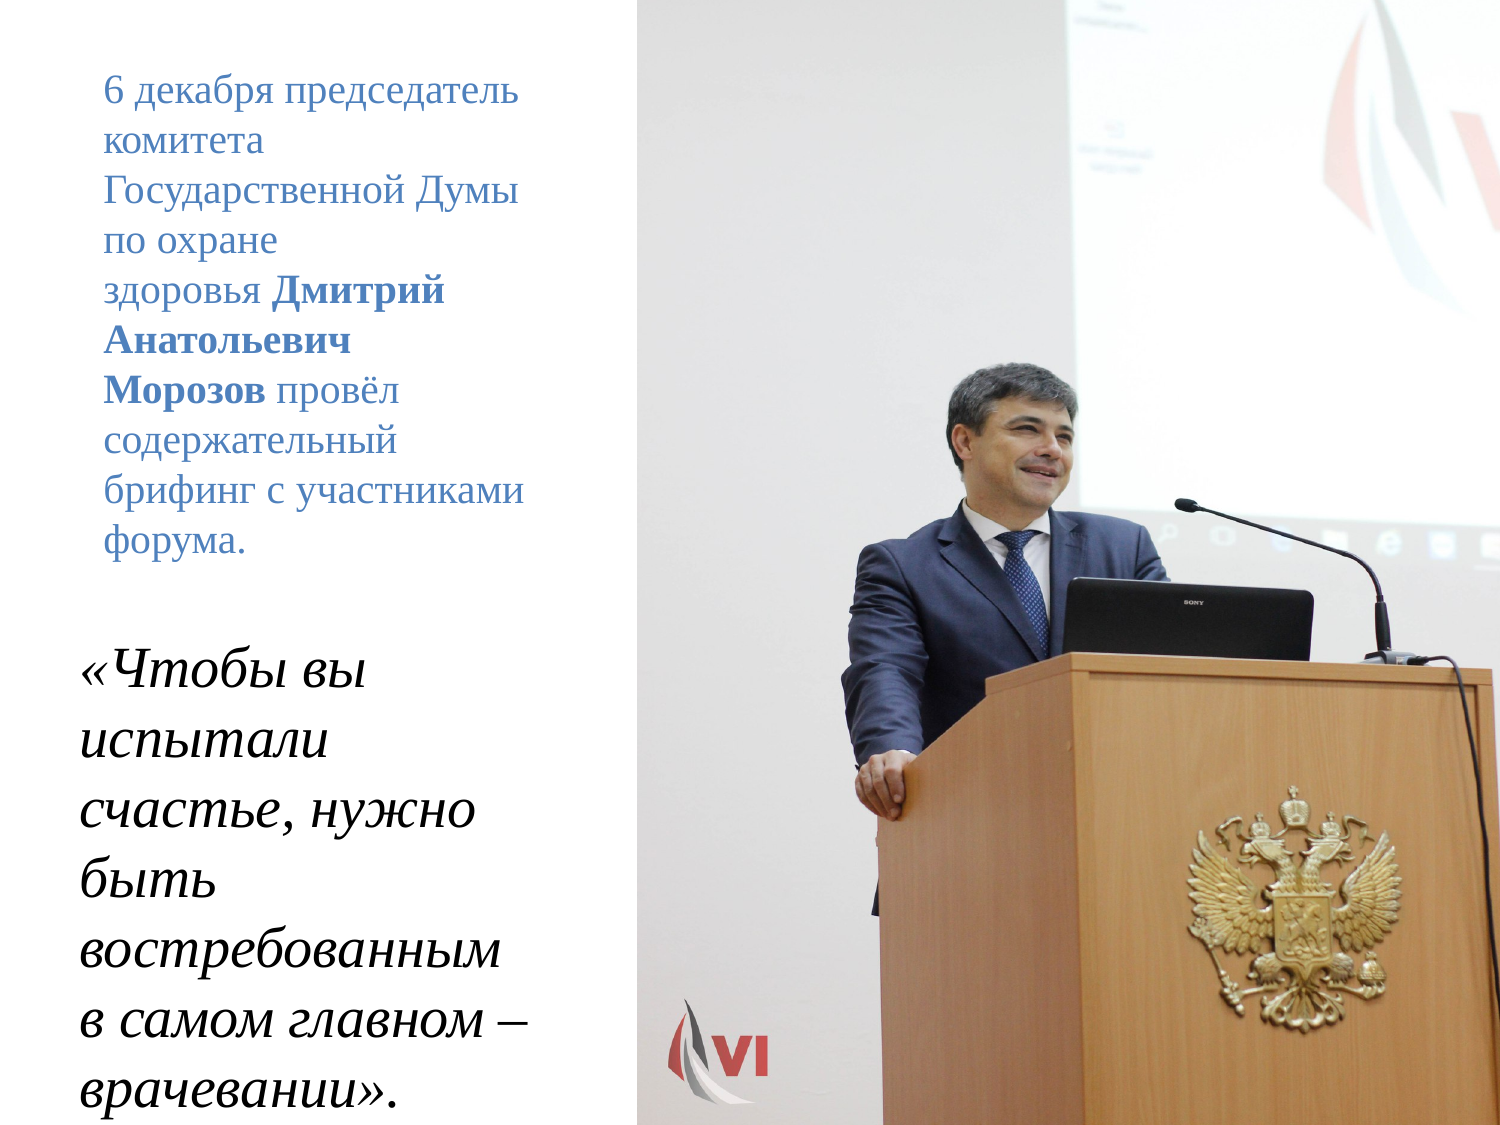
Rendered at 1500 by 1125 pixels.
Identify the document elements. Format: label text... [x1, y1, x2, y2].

text_box «Чтобы вы испытали счастье, нужно быть востребованным в самом главном – врачевании». [64, 621, 550, 1125]
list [637, 0, 1500, 1125]
text_box 6 декабря председатель комитета Государственной Думы по охране здоровья Дмитрий Анатольевич Морозов провёл содержательный брифинг с участниками форума. [88, 54, 561, 570]
